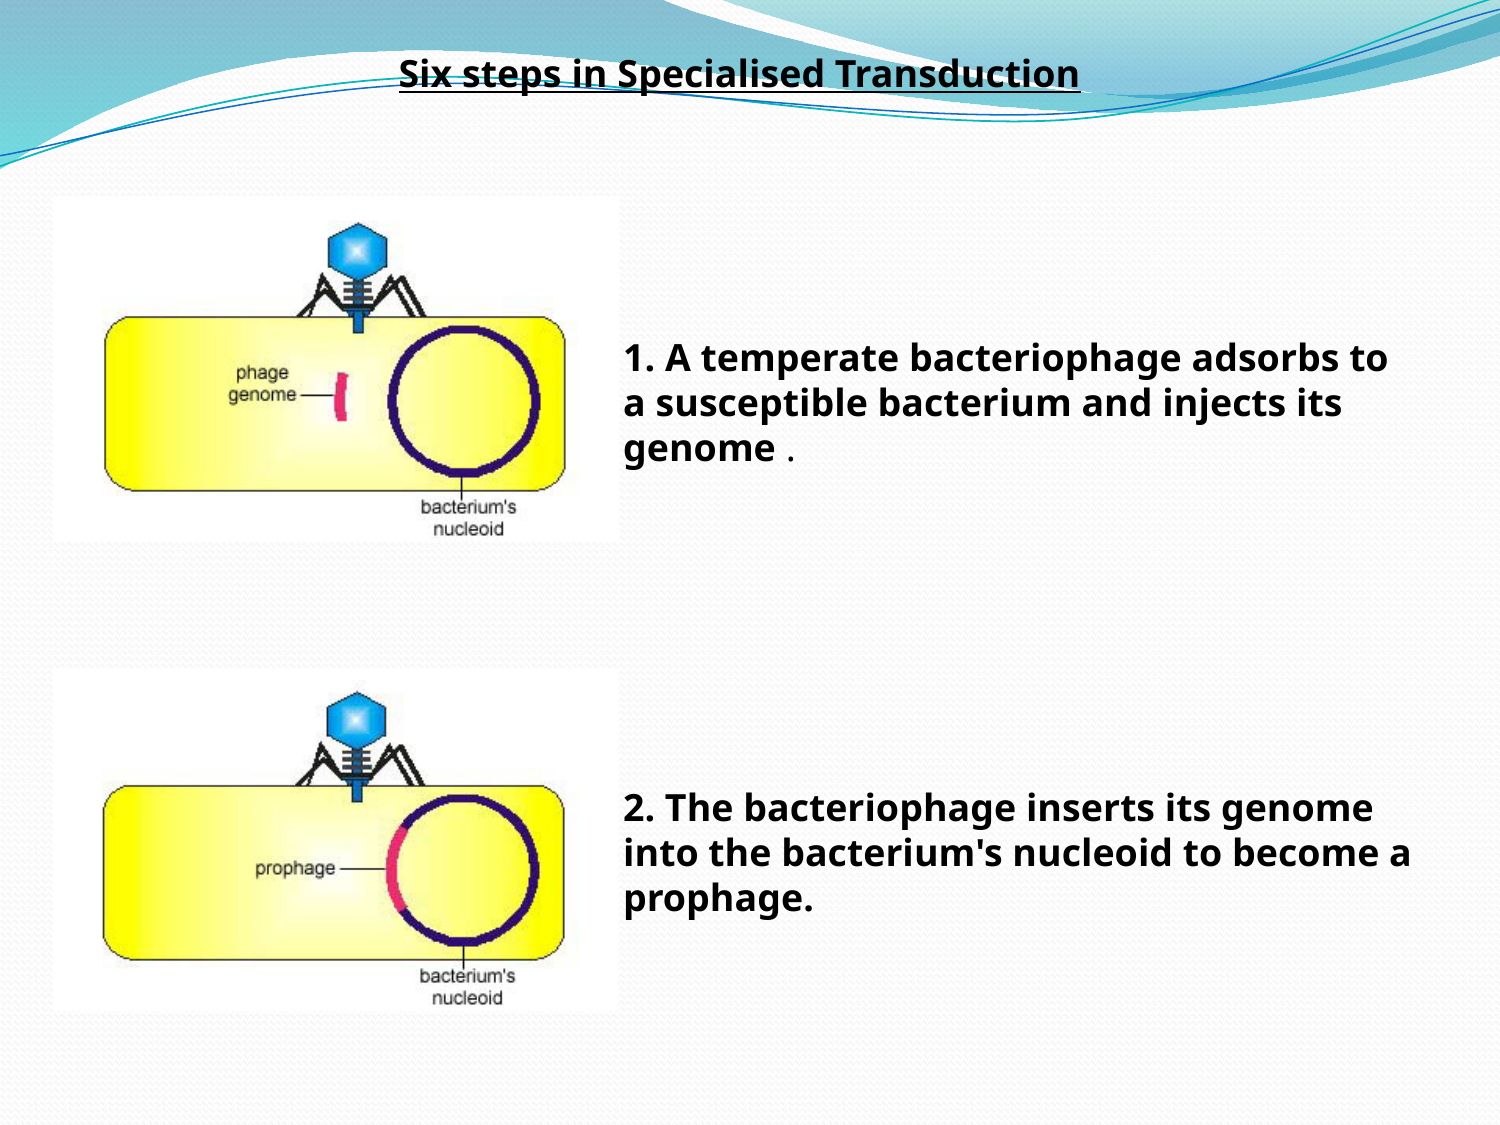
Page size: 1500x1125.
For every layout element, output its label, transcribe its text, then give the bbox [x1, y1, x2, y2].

picture [52, 196, 619, 542]
text_box 2. The bacteriophage inserts its genome into the bacterium's nucleoid to become a prophage. [626, 776, 1447, 927]
text_box Six steps in Specialised Transduction [383, 42, 1294, 103]
picture [52, 668, 618, 1012]
text_box 1. A temperate bacteriophage adsorbs to a susceptible bacterium and injects its genome . [625, 326, 1424, 477]
